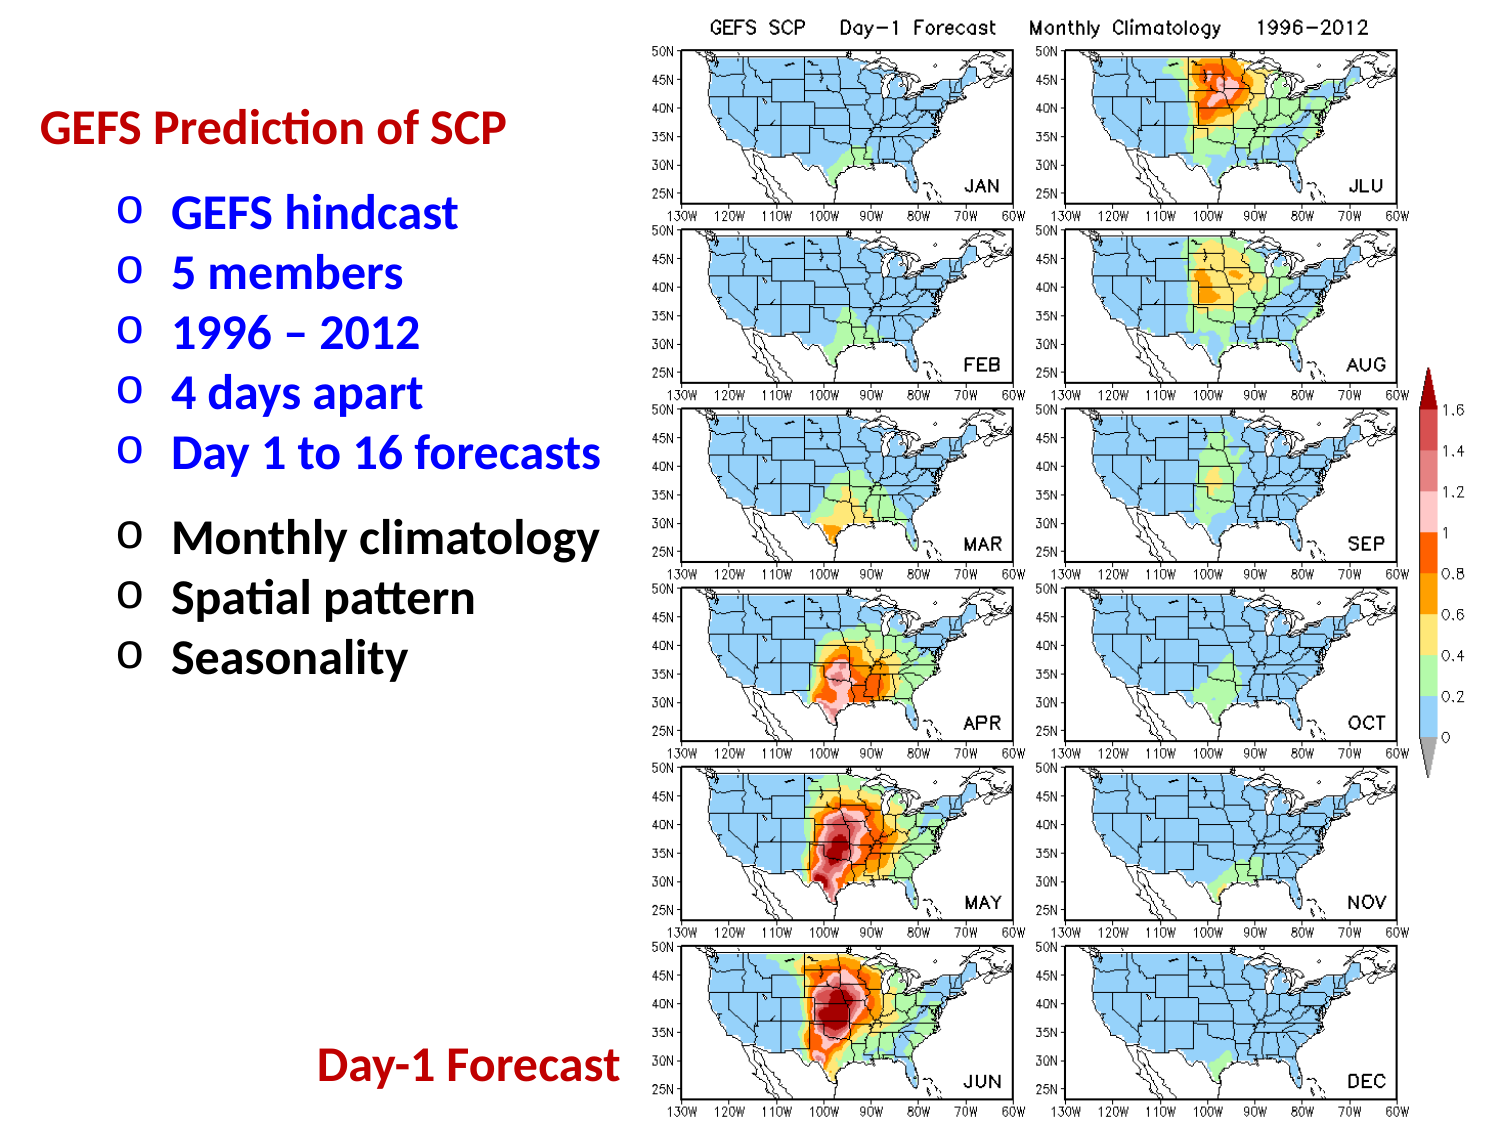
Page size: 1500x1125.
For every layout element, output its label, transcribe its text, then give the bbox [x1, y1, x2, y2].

picture [630, 0, 1500, 1125]
text_box GEFS Prediction of SCP GEFS hindcast 5 members 1996 – 2012 4 days apart Day 1 to 16 forecasts Monthly climatology Spatial pattern Seasonality [24, 87, 625, 693]
text_box Day-1 Forecast [302, 1024, 625, 1099]
